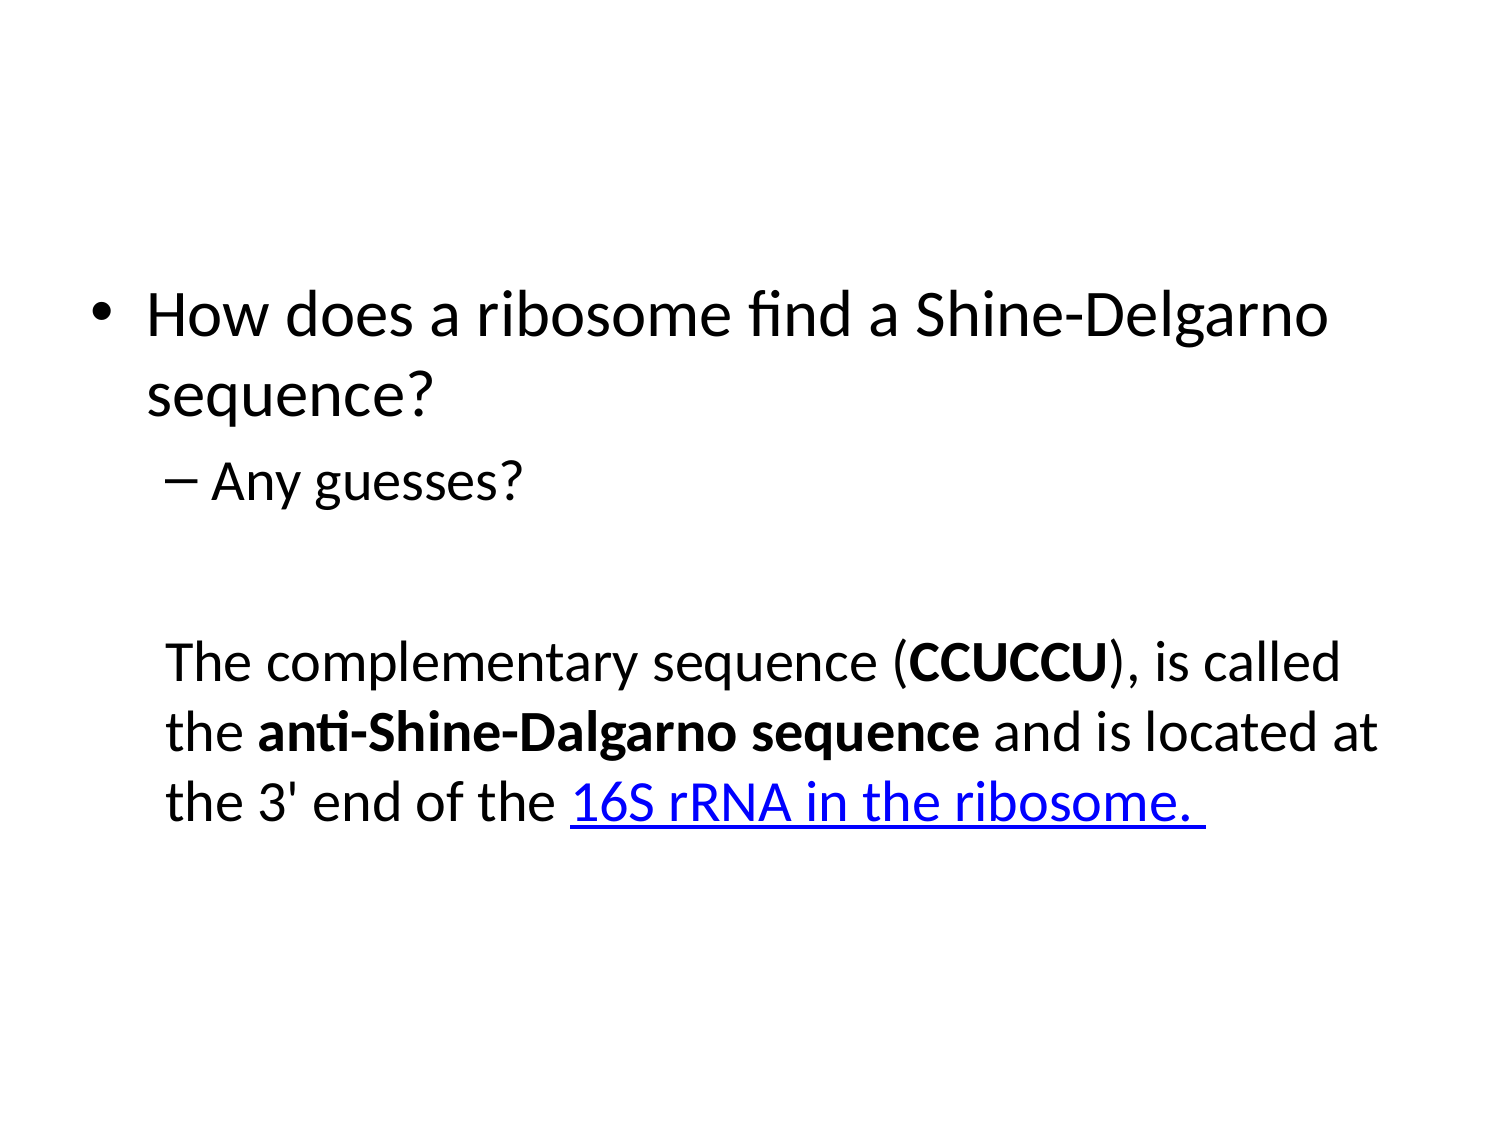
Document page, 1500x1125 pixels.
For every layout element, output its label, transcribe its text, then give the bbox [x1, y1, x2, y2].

list How does a ribosome find a Shine-Delgarno sequence? Any guesses? The complementary sequence (CCUCCU), is called the anti-Shine-Dalgarno sequence and is located at the 3' end of the 16S rRNA in the ribosome. [75, 262, 1425, 1005]
